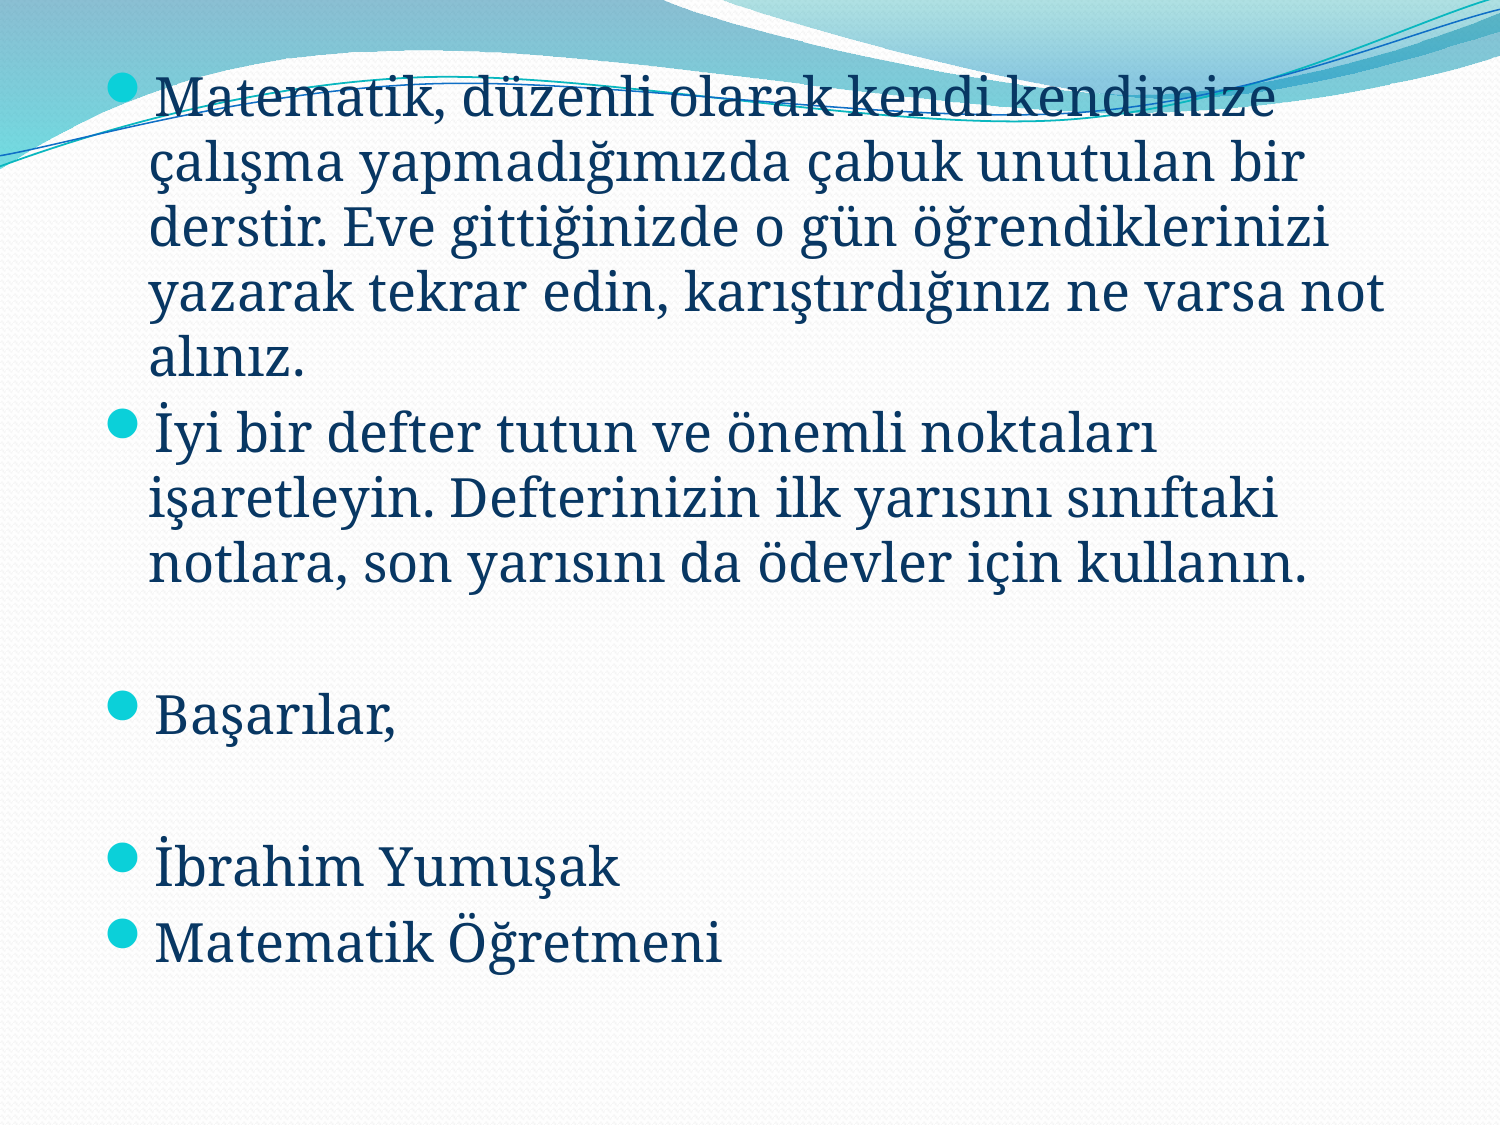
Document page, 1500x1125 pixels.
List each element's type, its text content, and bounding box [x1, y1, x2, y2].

list Matematik, düzenli olarak kendi kendimize çalışma yapmadığımızda çabuk unutulan bir derstir. Eve gittiğinizde o gün öğrendiklerinizi yazarak tekrar edin, karıştırdığınız ne varsa not alınız. İyi bir defter tutun ve önemli noktaları işaretleyin. Defterinizin ilk yarısını sınıftaki notlara, son yarısını da ödevler için kullanın. Başarılar, İbrahim Yumuşak Matematik Öğretmeni [88, 54, 1439, 1010]
